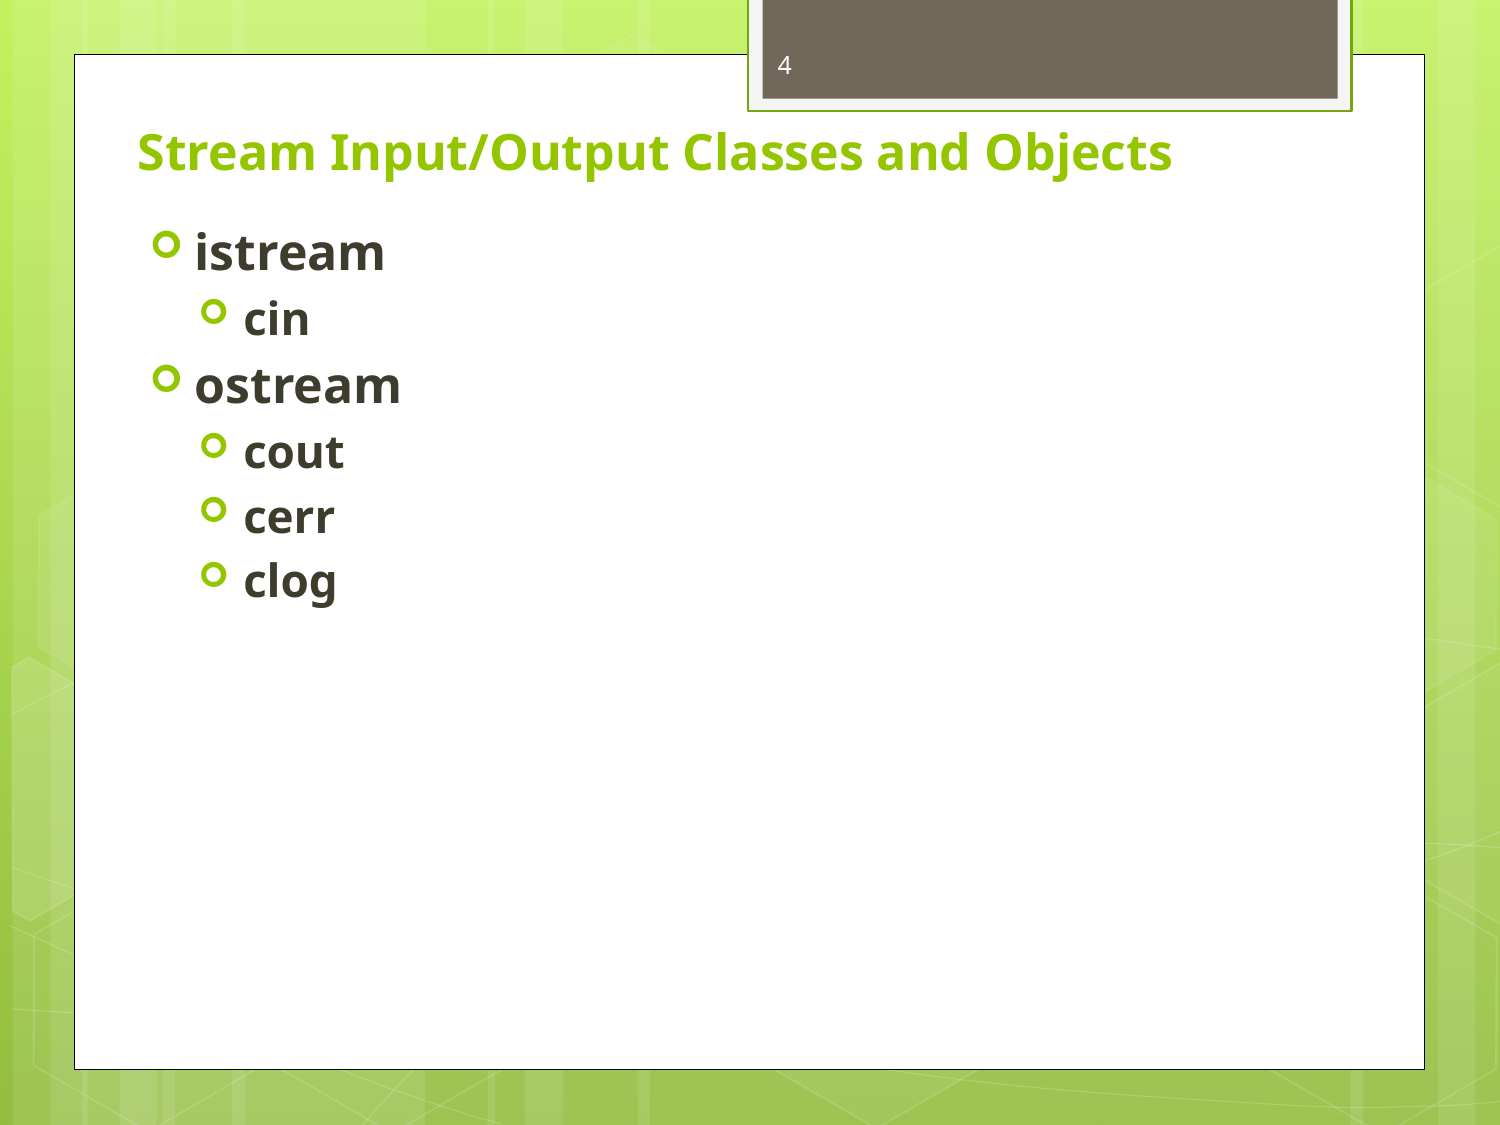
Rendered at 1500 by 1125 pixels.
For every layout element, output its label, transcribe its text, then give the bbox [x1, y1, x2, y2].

slide_number 4 [762, 36, 982, 97]
footer [849, 1037, 1425, 1098]
list istream cin ostream cout cerr clog [123, 212, 1350, 950]
title Stream Input/Output Classes and Objects [122, 75, 1275, 188]
